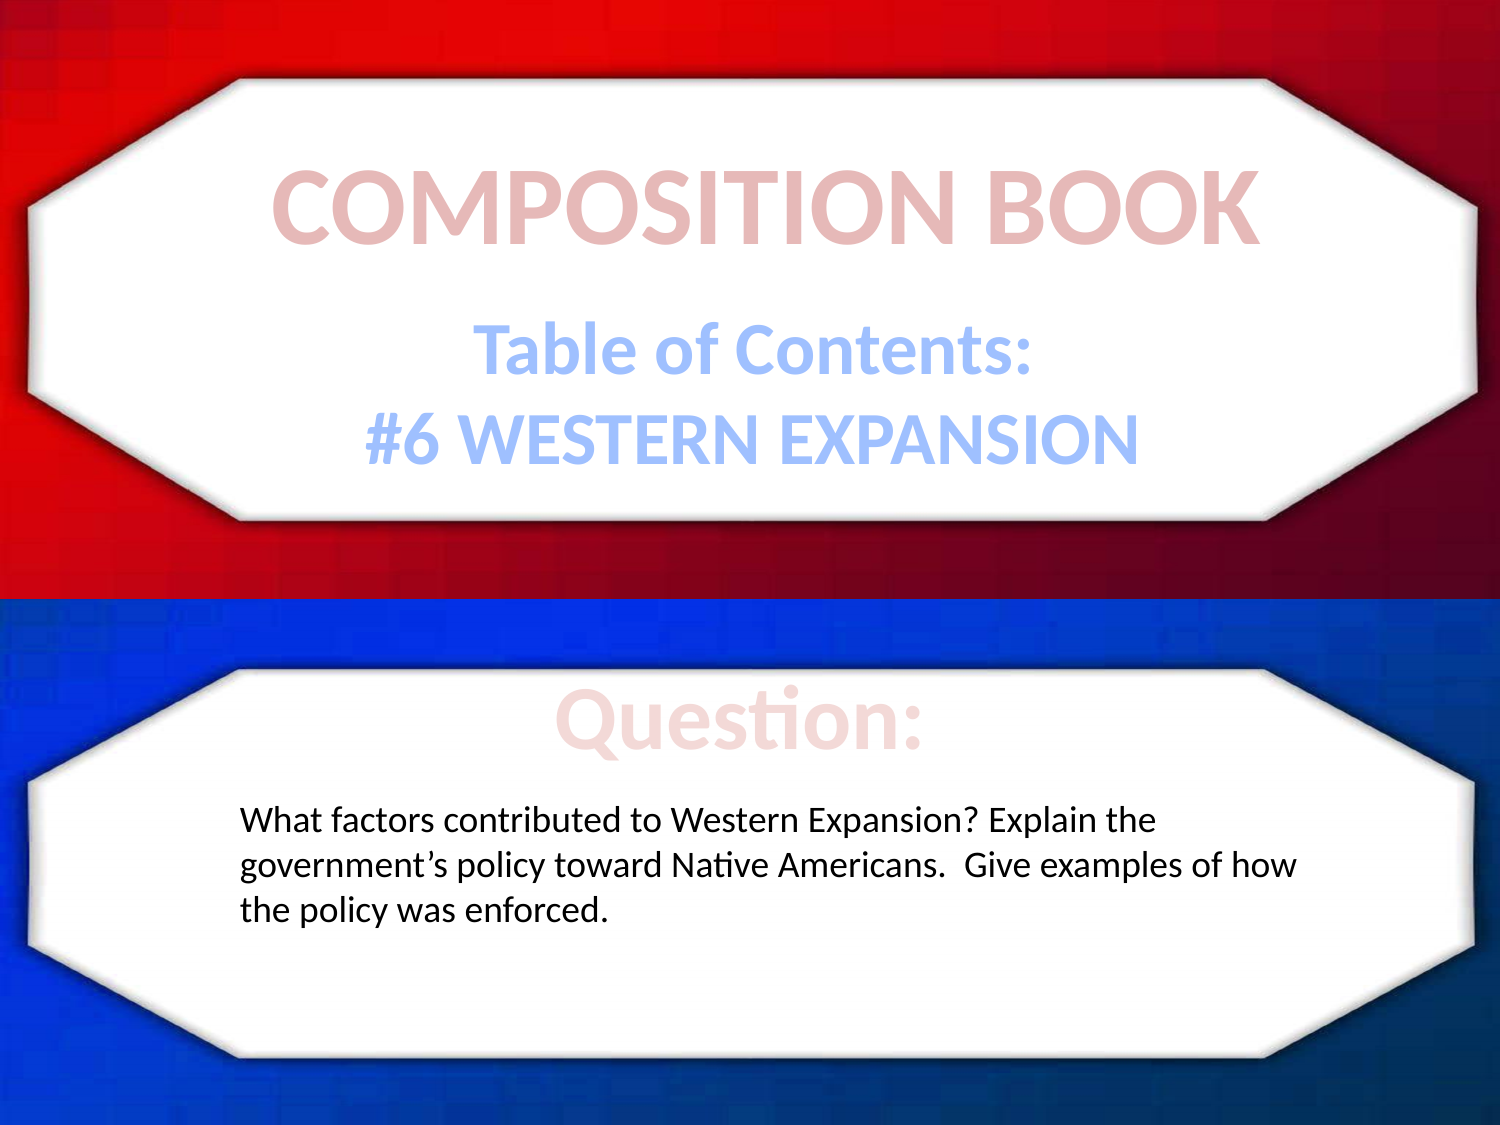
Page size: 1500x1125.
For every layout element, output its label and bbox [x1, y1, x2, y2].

picture [0, 599, 1500, 1125]
list [0, 0, 1500, 598]
